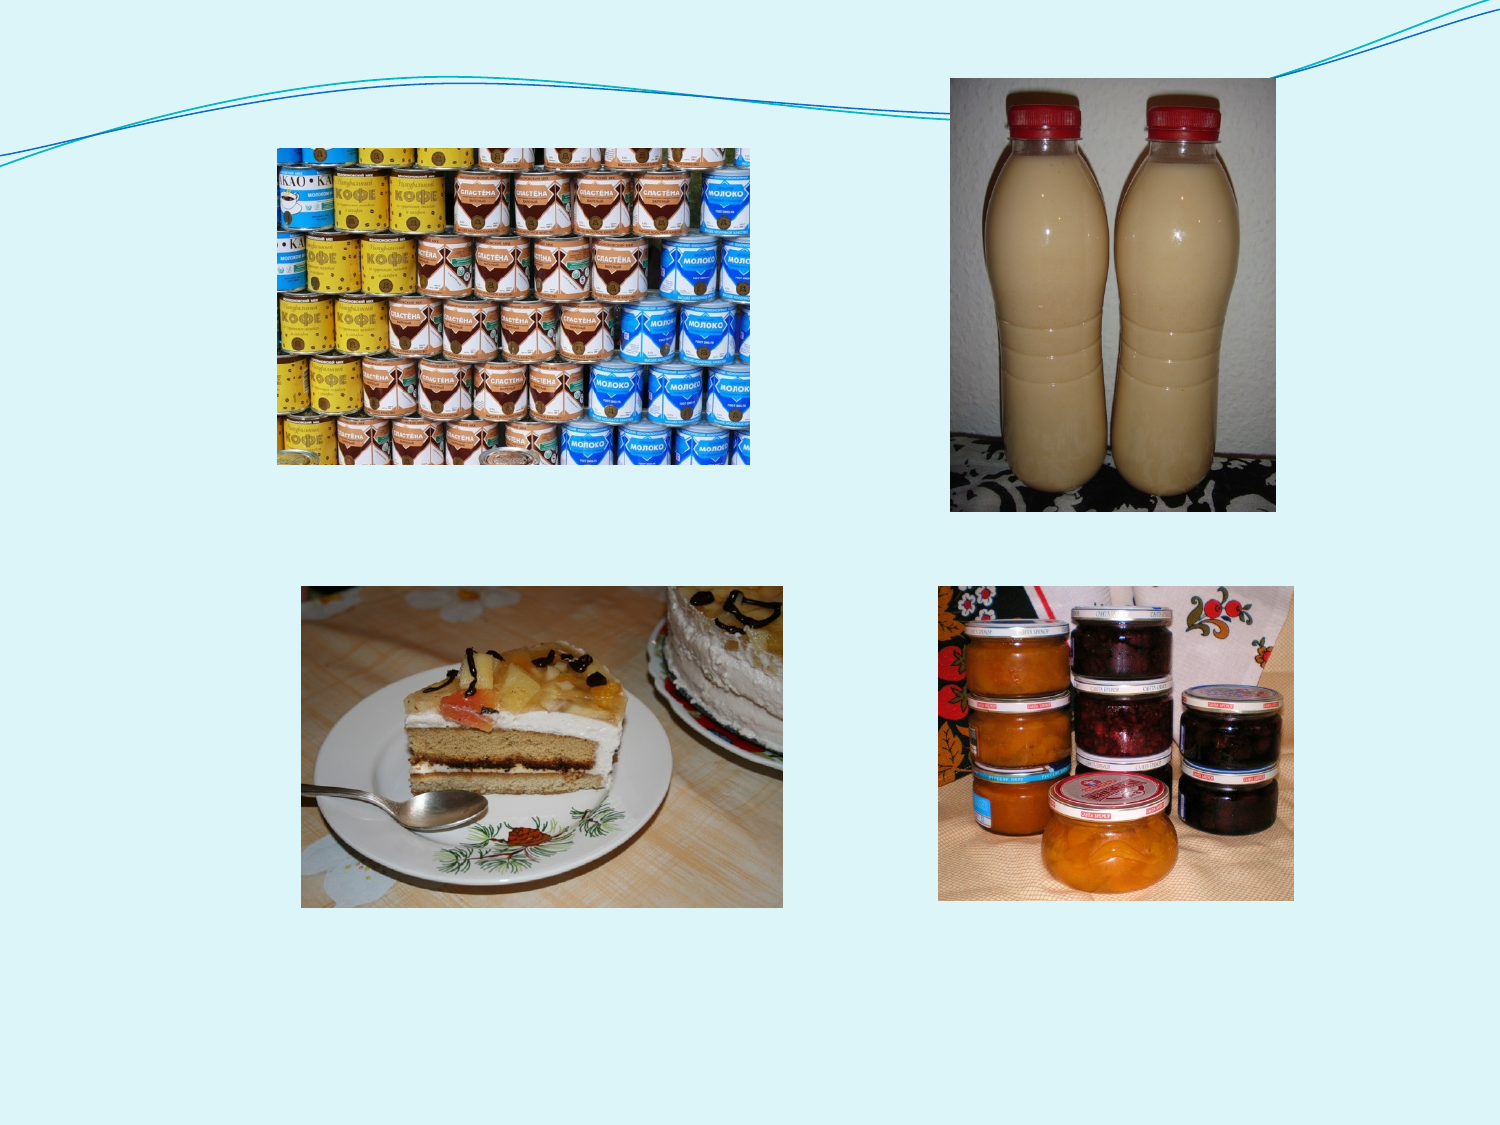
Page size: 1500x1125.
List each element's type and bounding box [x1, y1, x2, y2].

list [277, 148, 751, 466]
picture [300, 585, 783, 908]
picture [950, 77, 1277, 512]
picture [938, 585, 1294, 901]
